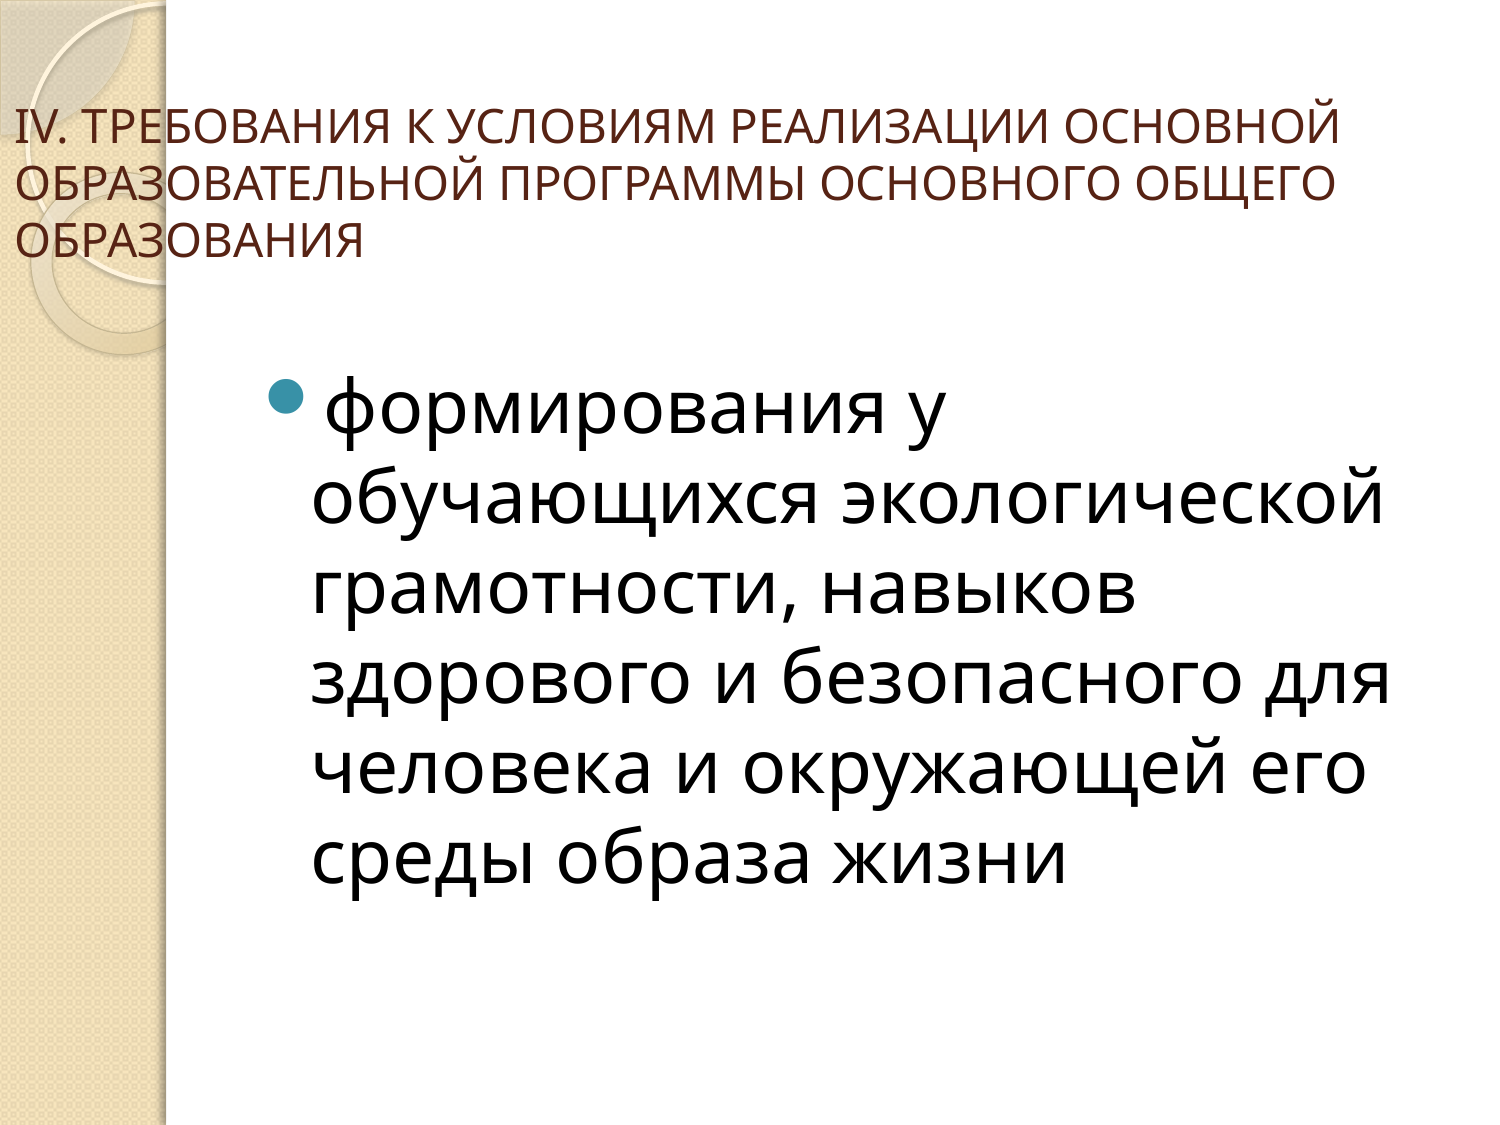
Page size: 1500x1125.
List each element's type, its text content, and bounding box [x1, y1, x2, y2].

list формирования у обучающихся экологической грамотности, навыков здорового и безопасного для человека и окружающей его среды образа жизни [235, 351, 1466, 1025]
title IV. Требования к условиям реализации основной образовательной программы основного общего образования [0, 87, 1500, 275]
